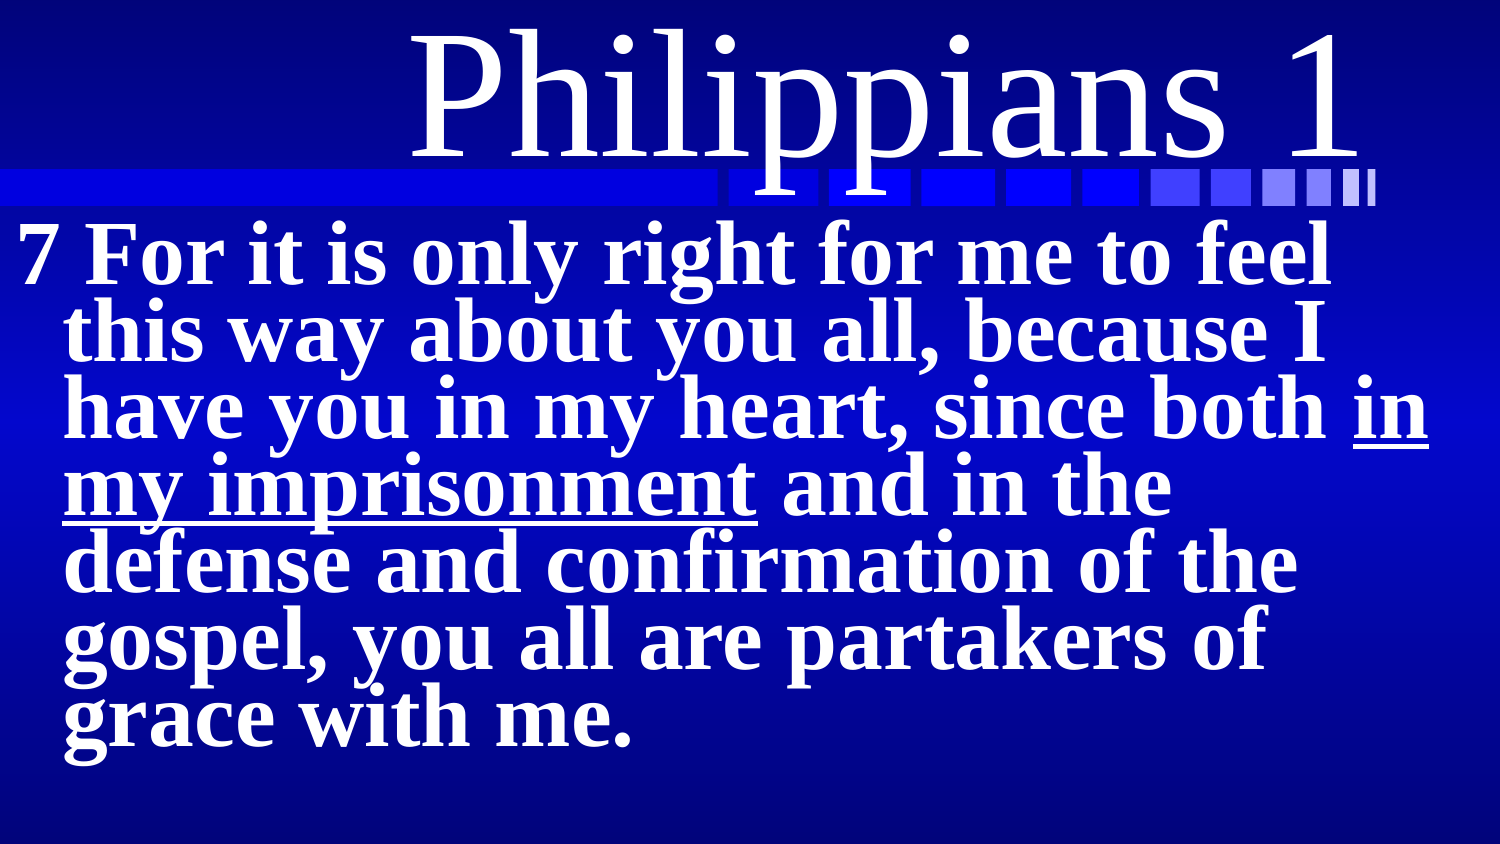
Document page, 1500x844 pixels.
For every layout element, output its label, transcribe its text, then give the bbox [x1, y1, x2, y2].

list 7 For it is only right for me to feel this way about you all, because I have you in my heart, since both in my imprisonment and in the defense and confirmation of the gospel, you all are partakers of grace with me. [0, 215, 1500, 741]
title Philippians 1 [209, 56, 1385, 198]
